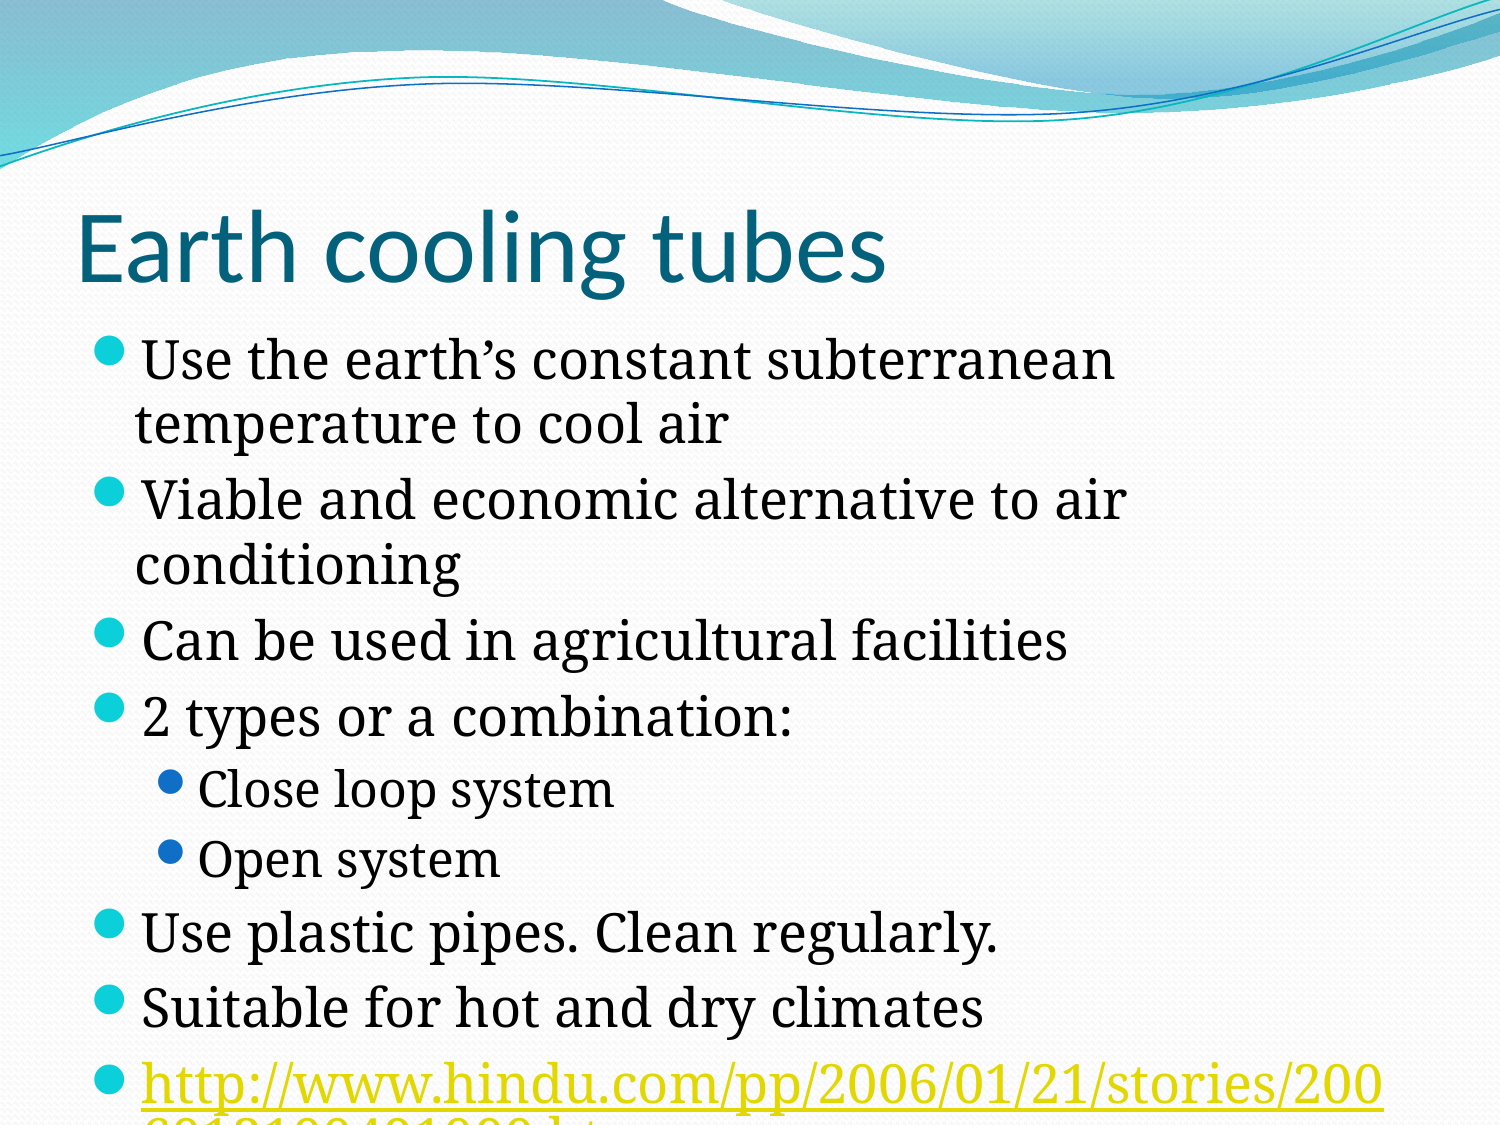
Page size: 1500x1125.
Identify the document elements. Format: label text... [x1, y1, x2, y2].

list Use the earth’s constant subterranean temperature to cool air Viable and economic alternative to air conditioning Can be used in agricultural facilities 2 types or a combination: Close loop system Open system Use plastic pipes. Clean regularly. Suitable for hot and dry climates http://www.hindu.com/pp/2006/01/21/stories/2006012100491000.htm [74, 317, 1426, 1038]
title Earth cooling tubes [74, 115, 1426, 304]
